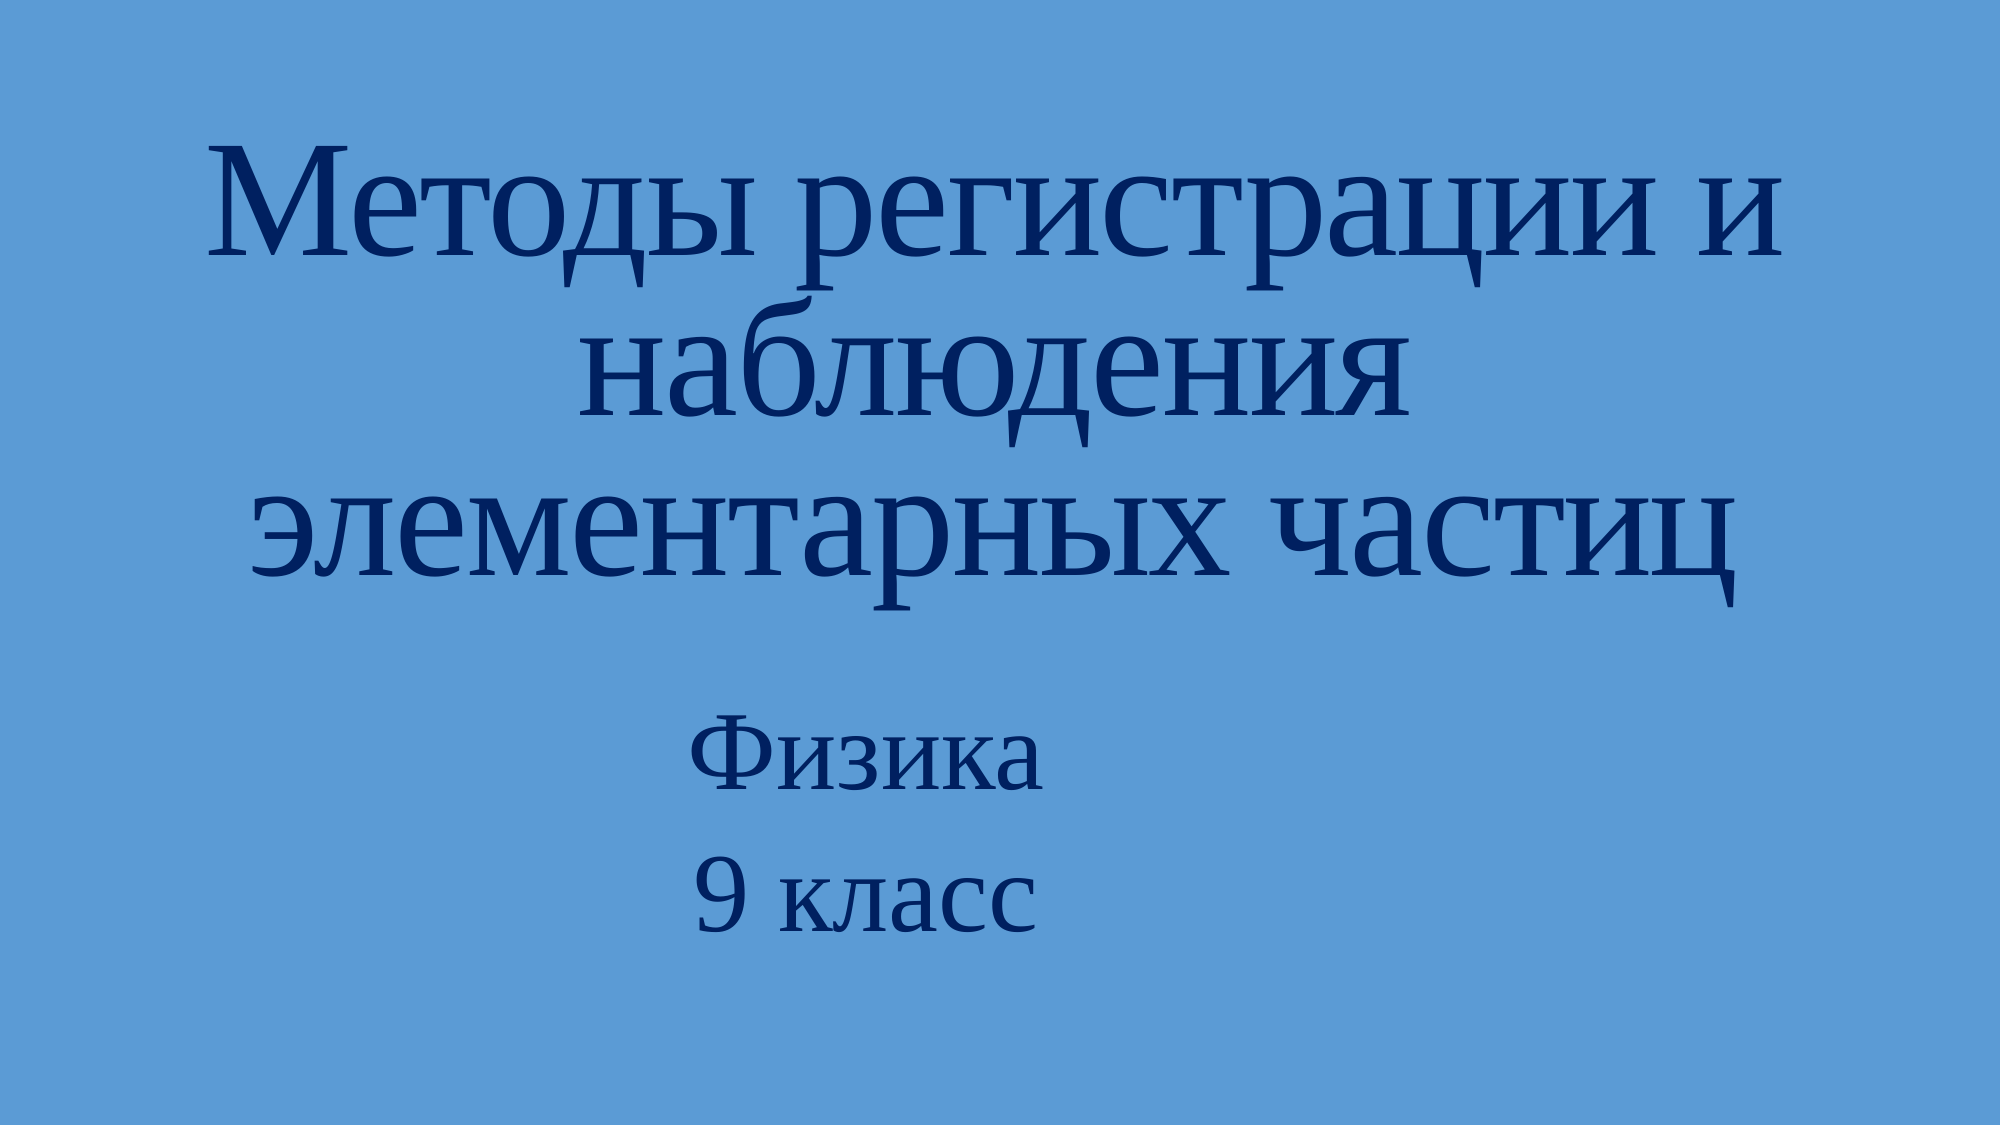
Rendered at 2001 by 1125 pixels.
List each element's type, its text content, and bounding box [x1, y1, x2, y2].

subtitle Физика 9 класс [109, 690, 1624, 961]
title Методы регистрации и наблюдения элементарных частиц [109, 65, 1879, 616]
